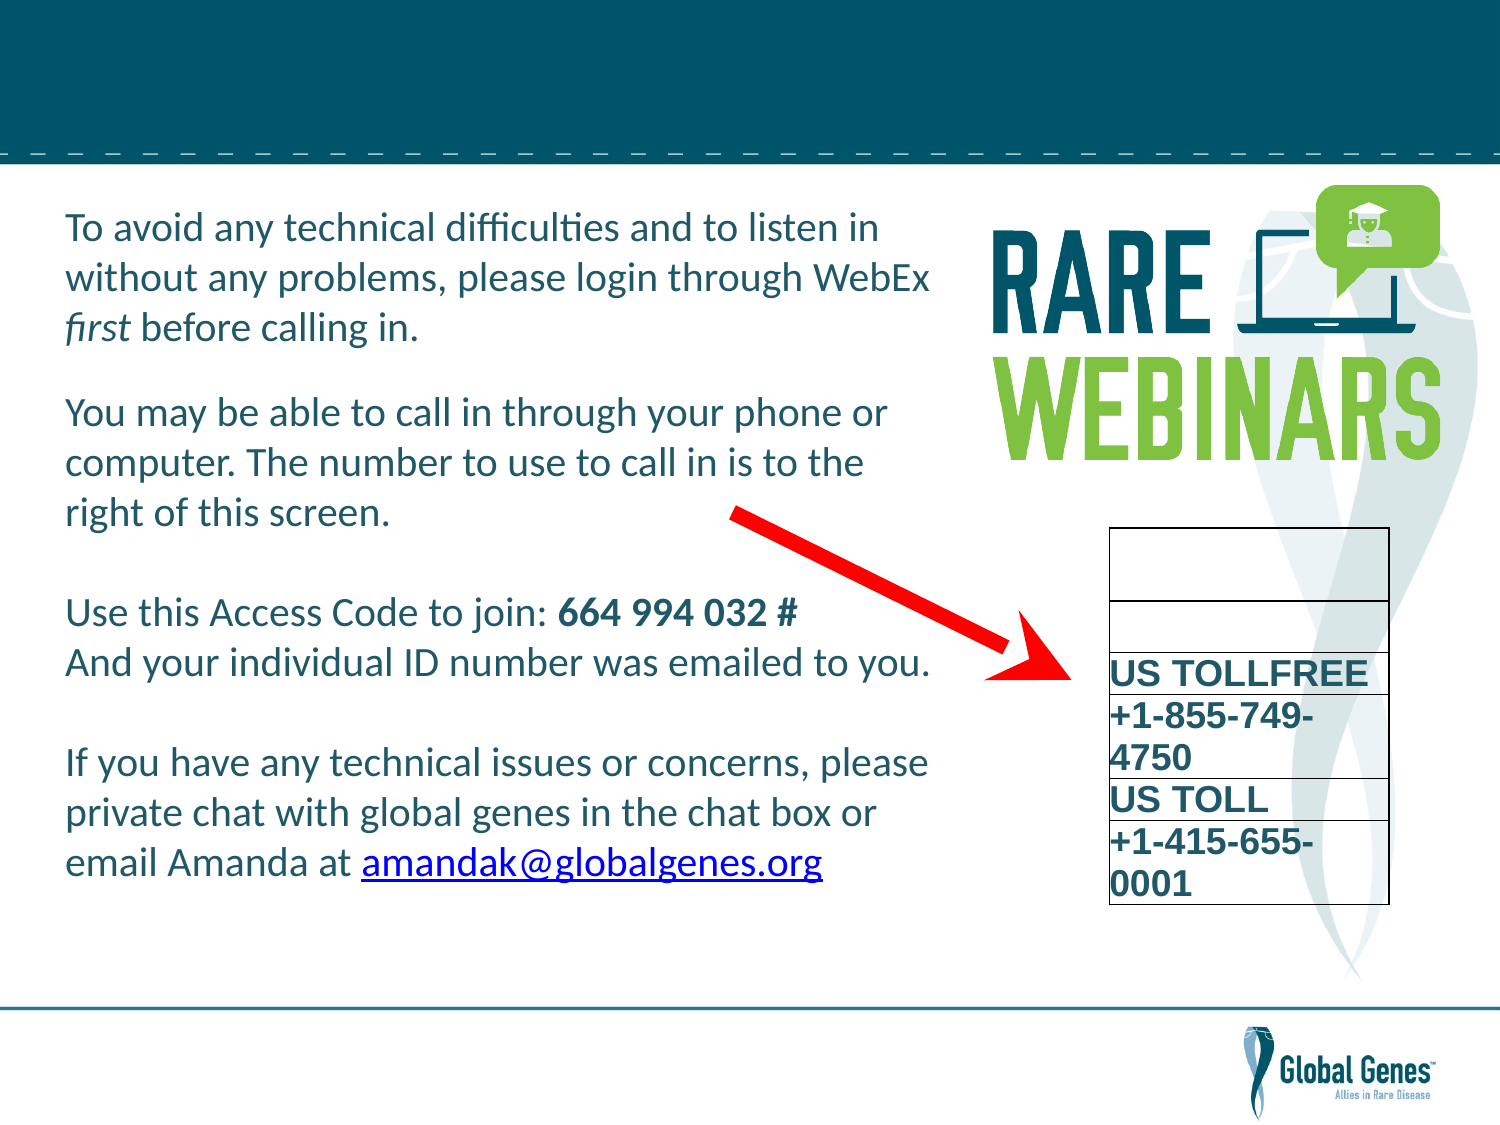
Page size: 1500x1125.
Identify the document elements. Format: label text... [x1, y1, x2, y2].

table_cell +1-855-749-4750 [1110, 695, 1388, 778]
text_box To avoid any technical difficulties and to listen in without any problems, please login through WebEx first before calling in. You may be able to call in through your phone or computer. The number to use to call in is to the right of this screen. Use this Access Code to join: 664 994 032 # And your individual ID number was emailed to you. If you have any technical issues or concerns, please private chat with global genes in the chat box or email Amanda at amandak@globalgenes.org [50, 192, 955, 1000]
table_header [1110, 529, 1388, 600]
table_cell [1110, 602, 1388, 652]
table_cell +1-415-655-0001 [1110, 821, 1388, 904]
picture [0, 163, 1500, 1125]
table_cell US TOLL [1110, 779, 1388, 820]
table_cell US TOLLFREE [1110, 653, 1388, 694]
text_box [732, 512, 1072, 681]
